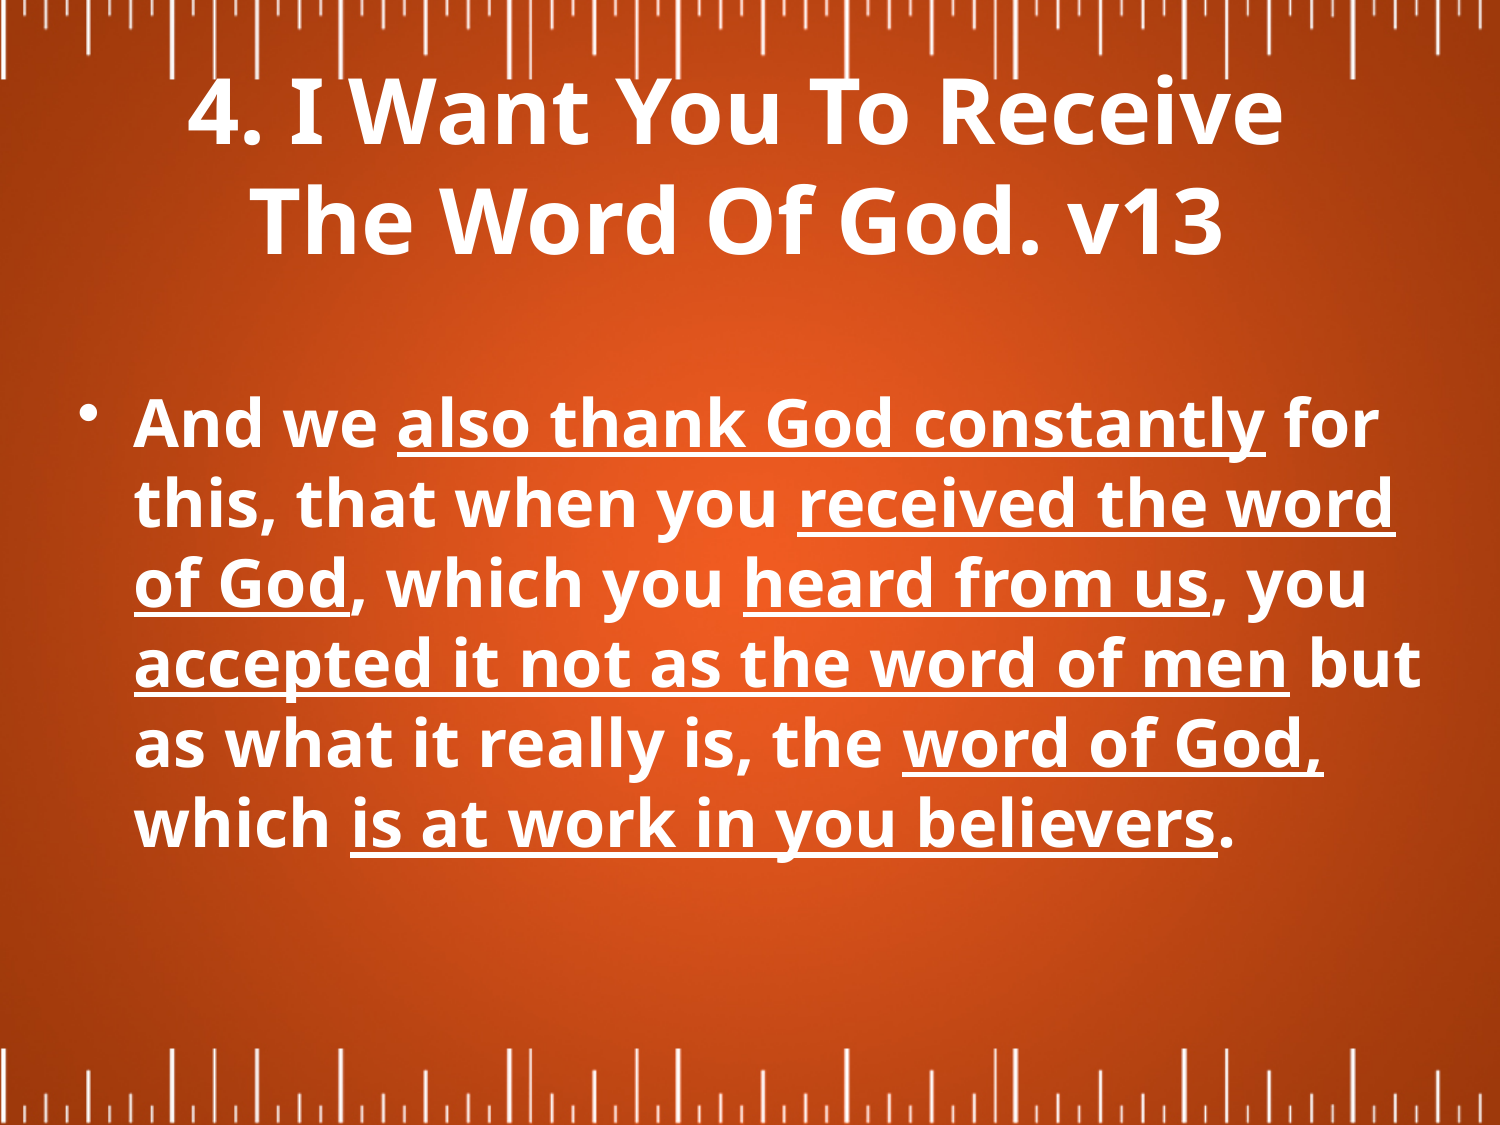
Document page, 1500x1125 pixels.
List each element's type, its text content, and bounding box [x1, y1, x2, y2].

picture [0, 0, 1500, 1125]
list And we also thank God constantly for this, that when you received the word of God, which you heard from us, you accepted it not as the word of men but as what it really is, the word of God, which is at work in you believers. [62, 372, 1450, 917]
title 4. I Want You To Receive The Word Of God. v13 [162, 45, 1312, 363]
